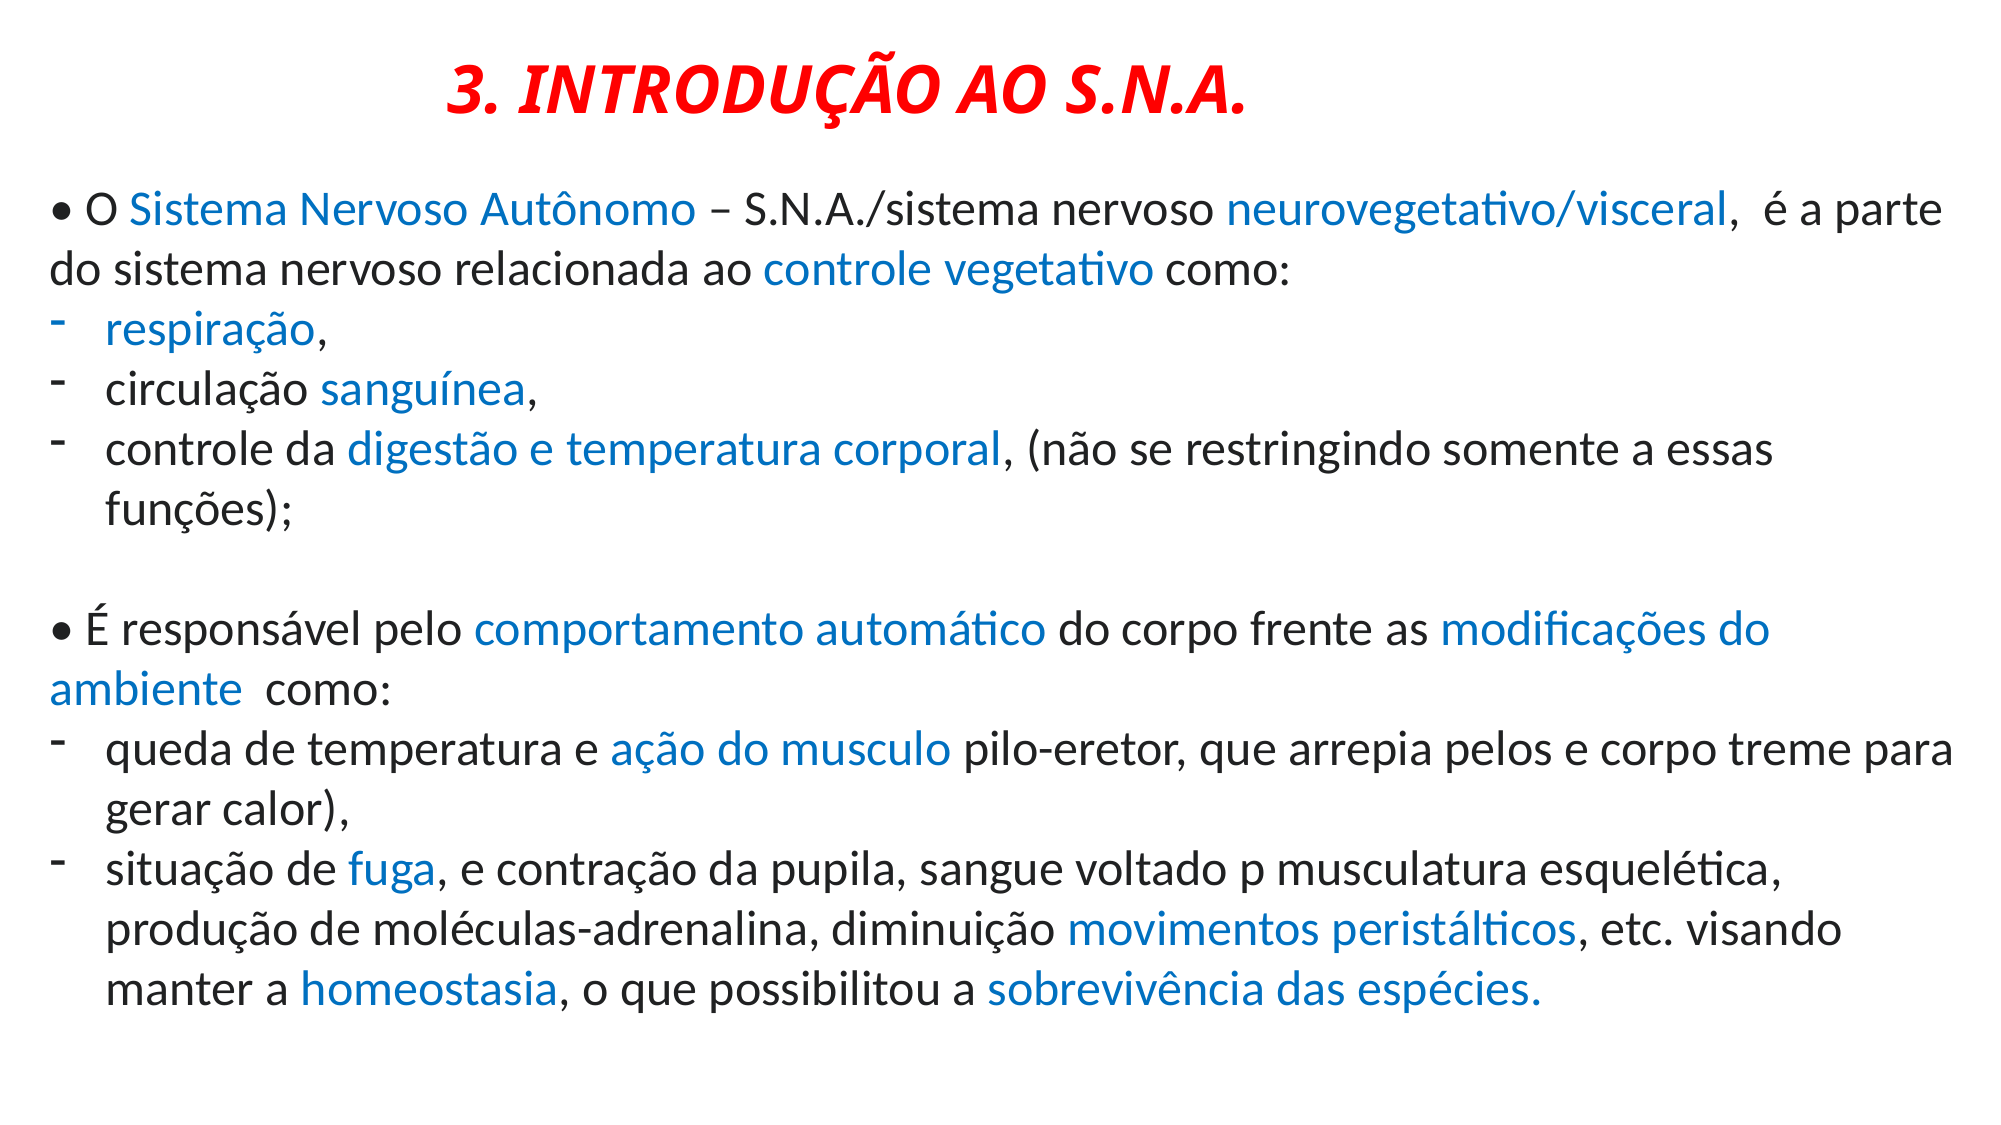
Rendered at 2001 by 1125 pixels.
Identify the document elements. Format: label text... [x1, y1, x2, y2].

text_box • O Sistema Nervoso Autônomo – S.N.A./sistema nervoso neurovegetativo/visceral, é a parte do sistema nervoso relacionada ao controle vegetativo como: respiração, circulação sanguínea, controle da digestão e temperatura corporal, (não se restringindo somente a essas funções); • É responsável pelo comportamento automático do corpo frente as modificações do ambiente como: queda de temperatura e ação do musculo pilo-eretor, que arrepia pelos e corpo treme para gerar calor), situação de fuga, e contração da pupila, sangue voltado p musculatura esquelética, produção de moléculas-adrenalina, diminuição movimentos peristálticos, etc. visando manter a homeostasia, o que possibilitou a sobrevivência das espécies. [34, 168, 1983, 1083]
text_box 3. INTRODUÇÃO AO S.N.A. [432, 0, 1458, 135]
